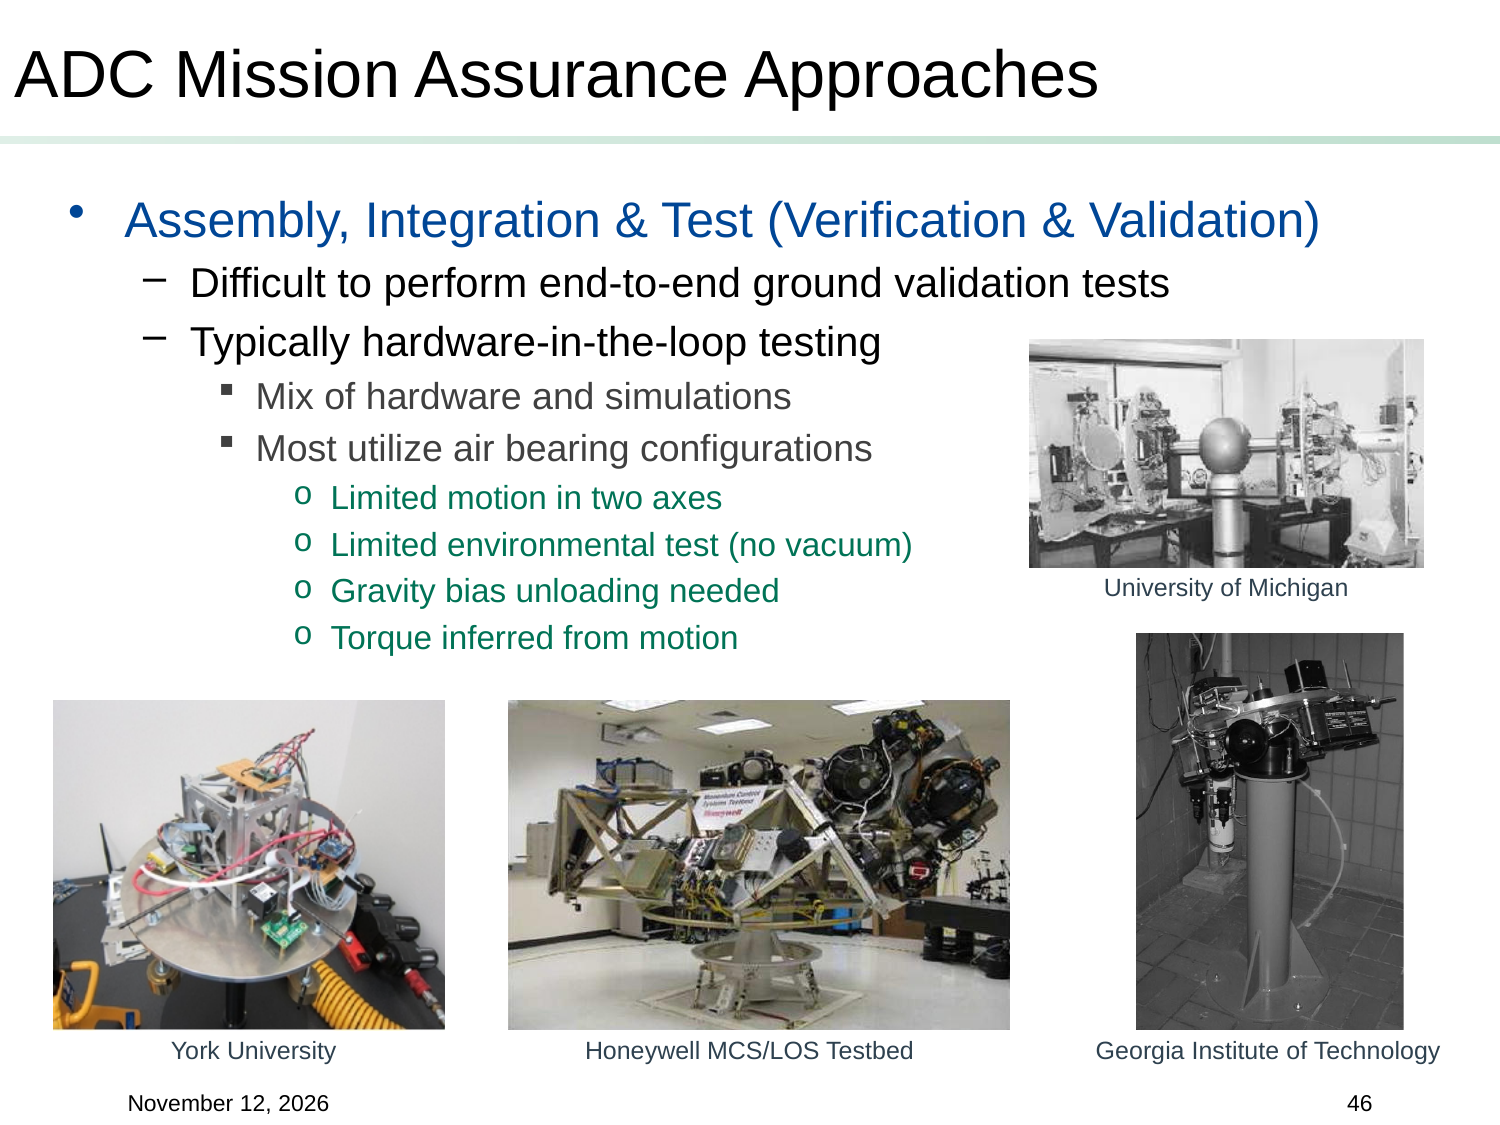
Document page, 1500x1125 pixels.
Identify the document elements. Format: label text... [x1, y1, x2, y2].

title ADC Mission Assurance Approaches [0, 0, 1380, 142]
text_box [1029, 339, 1424, 610]
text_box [1080, 633, 1459, 1074]
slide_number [112, 1087, 426, 1118]
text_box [52, 700, 446, 1074]
list Assembly, Integration & Test (Verification & Validation) Difficult to perform end-to-end ground validation tests Typically hardware-in-the-loop testing Mix of hardware and simulations Most utilize air bearing configurations Limited motion in two axes Limited environmental test (no vacuum) Gravity bias unloading needed Torque inferred from motion [53, 180, 1434, 681]
slide_number 46 [1074, 1087, 1388, 1118]
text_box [508, 700, 1011, 1074]
